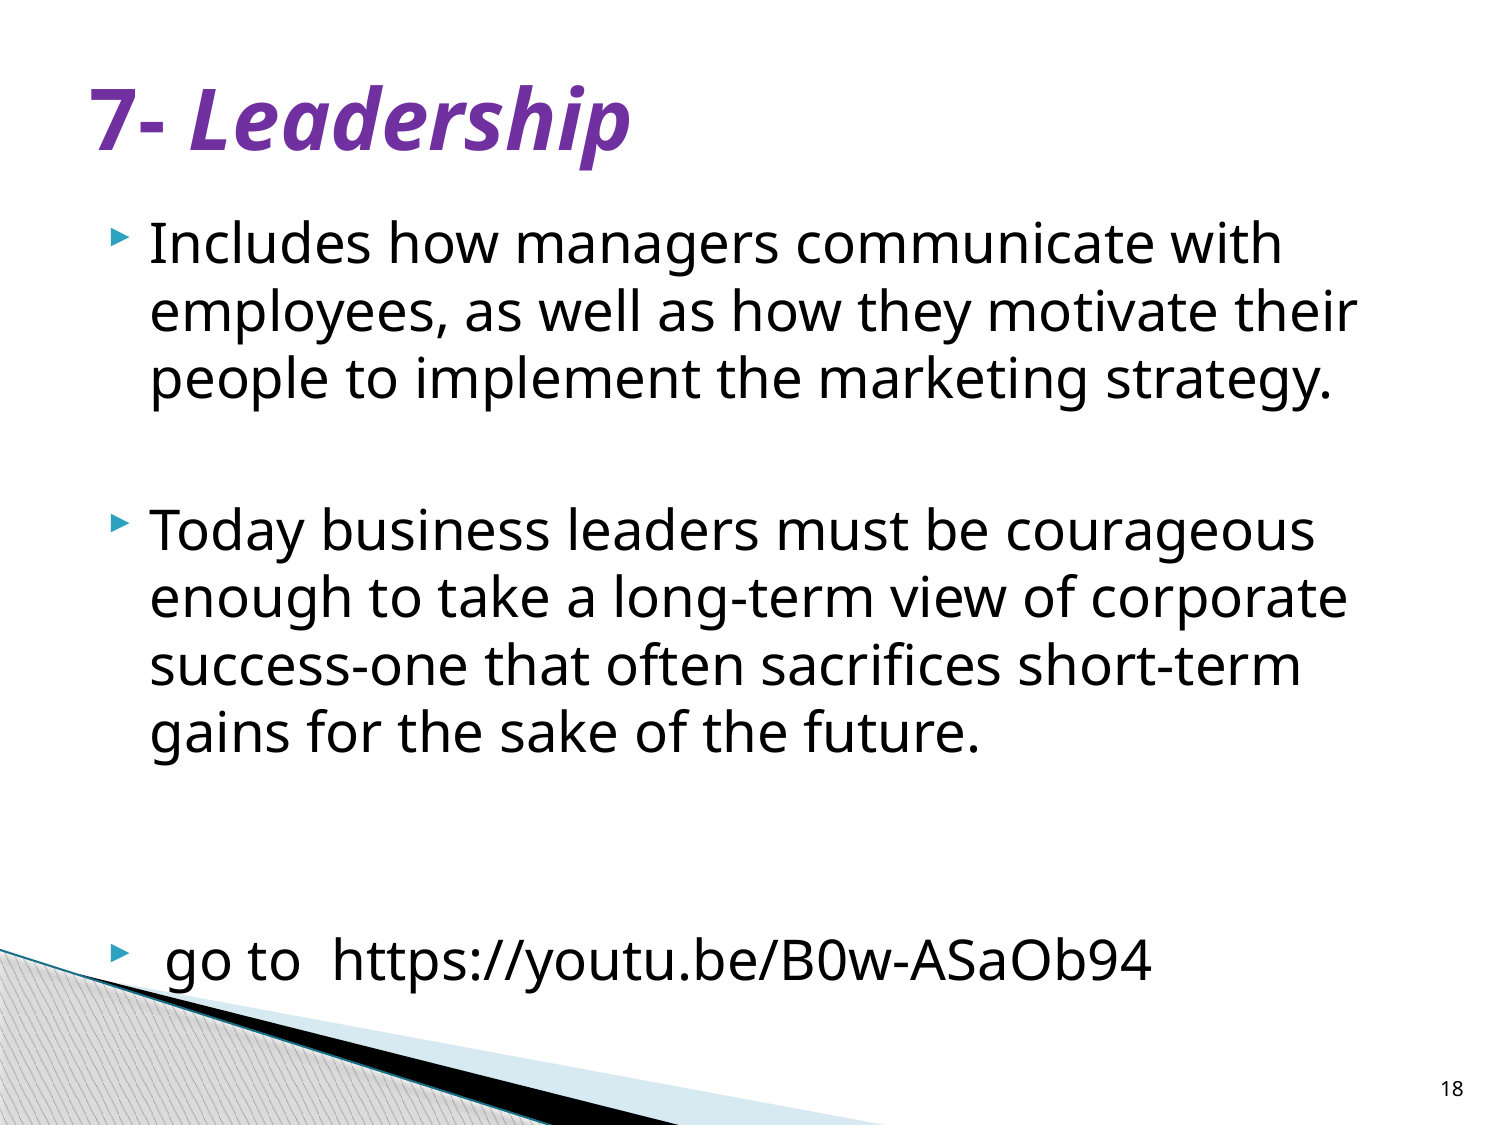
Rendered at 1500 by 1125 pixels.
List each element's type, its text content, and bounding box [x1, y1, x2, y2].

slide_number 18 [1418, 1051, 1479, 1112]
list Includes how managers communicate with employees, as well as how they motivate their people to implement the marketing strategy. Today business leaders must be courageous enough to take a long-term view of corporate success-one that often sacrifices short-term gains for the sake of the future. go to https://youtu.be/B0w-ASaOb94 [75, 200, 1425, 1005]
title 7- Leadership [75, 45, 1425, 188]
